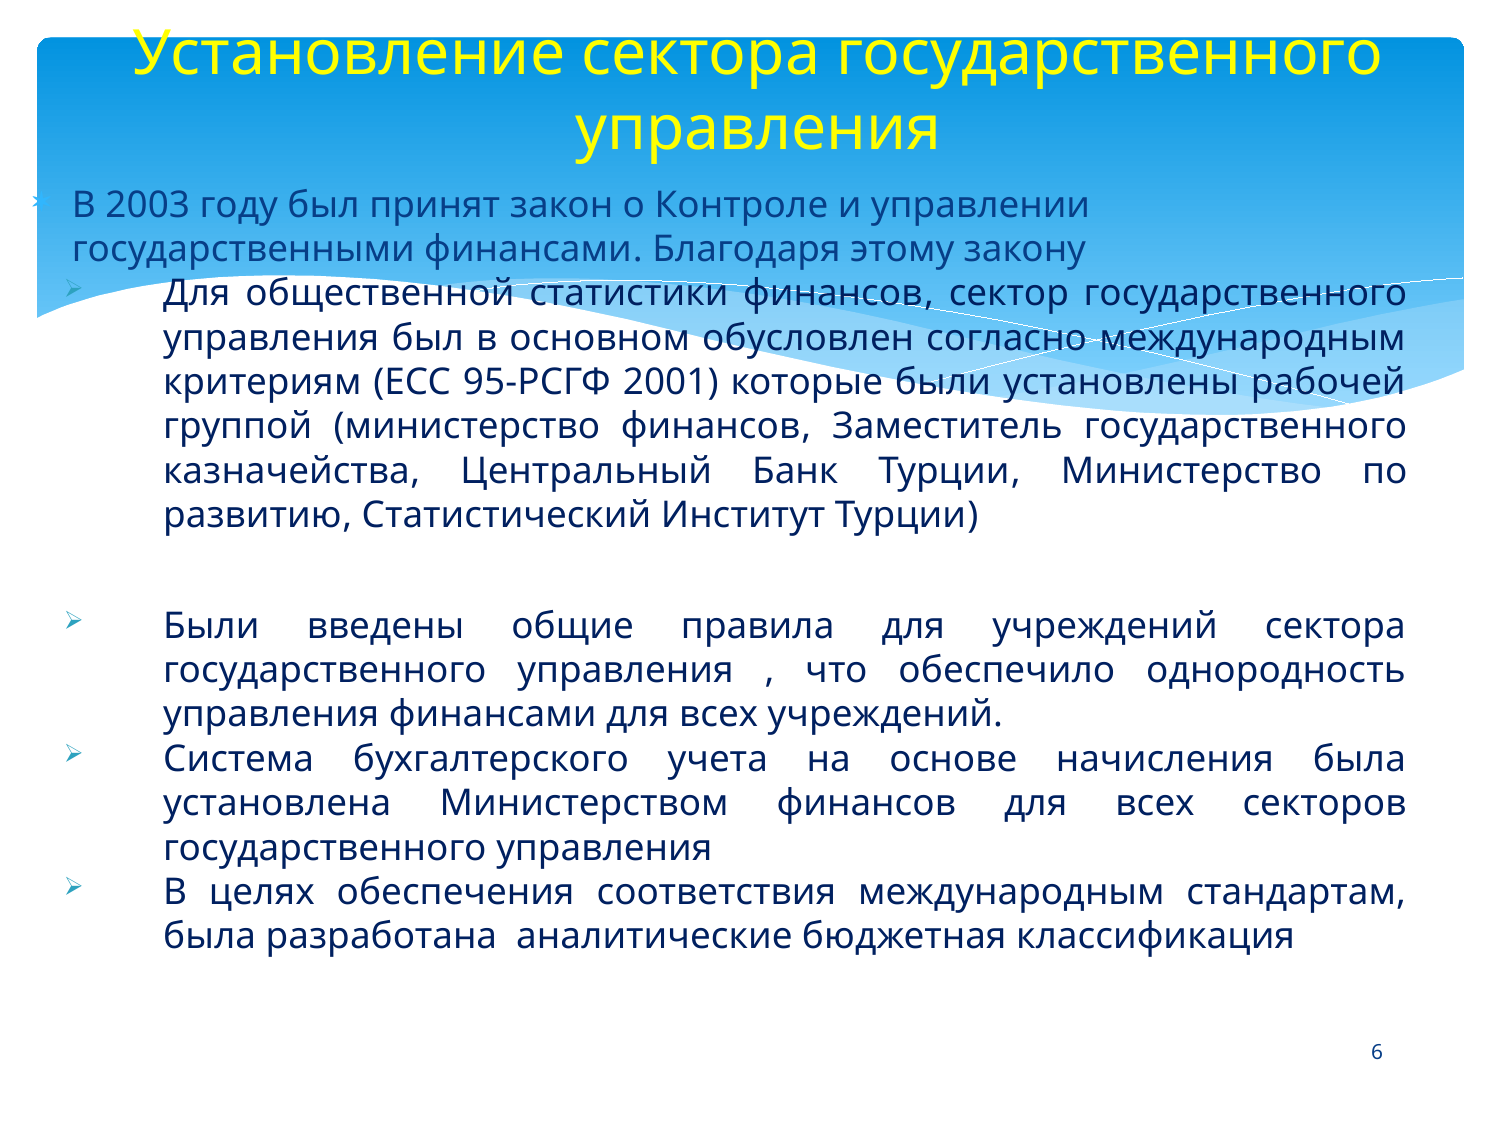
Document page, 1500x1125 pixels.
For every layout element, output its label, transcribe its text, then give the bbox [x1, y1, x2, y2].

slide_number 6 [1281, 1023, 1473, 1084]
list В 2003 году был принят закон о Контроле и управлении государственными финансами. Благодаря этому закону Для общественной статистики финансов, сектор государственного управления был в основном обусловлен согласно международным критериям (ЕСС 95-РСГФ 2001) которые были установлены рабочей группой (министерство финансов, Заместитель государственного казначейства, Центральный Банк Турции, Министерство по развитию, Статистический Институт Турции) Были введены общие правила для учреждений сектора государственного управления , что обеспечило однородность управления финансами для всех учреждений. Система бухгалтерского учета на основе начисления была установлена ​​Министерством финансов для всех секторов государственного управления В целях обеспечения соответствия международным стандартам, была разработана аналитические бюджетная классификация [17, 172, 1424, 1083]
title Установление сектора государственного управления [2, 4, 1500, 170]
